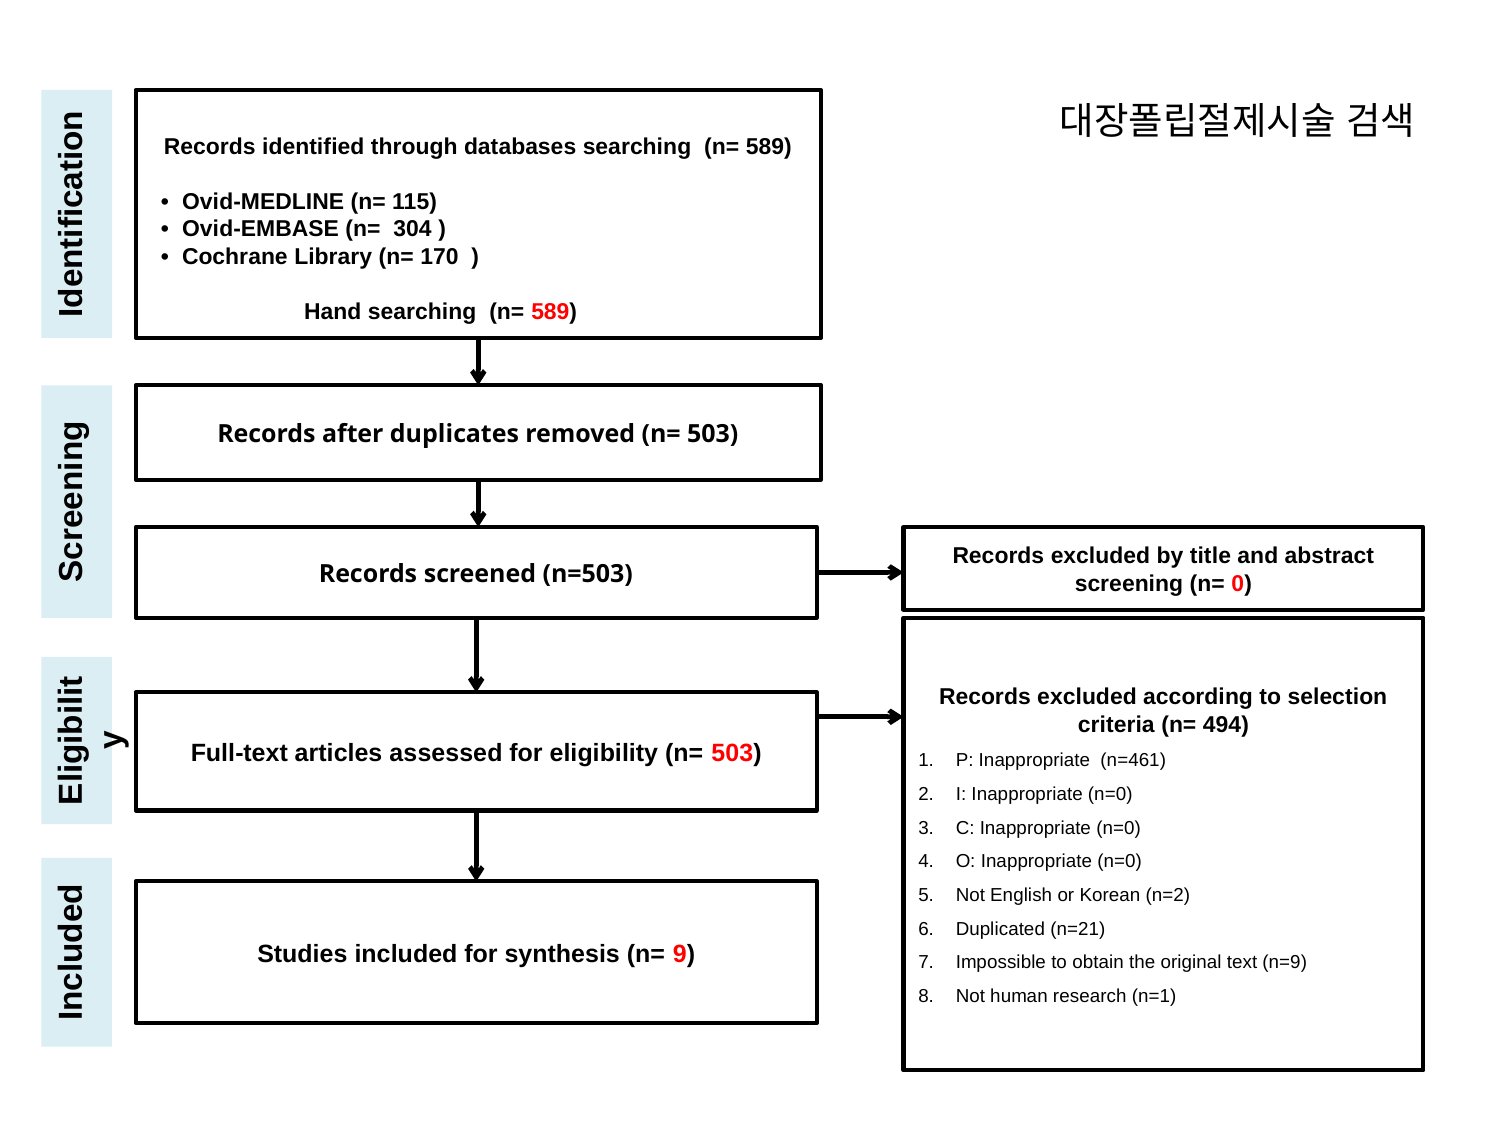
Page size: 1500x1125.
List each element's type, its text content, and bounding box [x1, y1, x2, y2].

text_box Records excluded according to selection criteria (n= 494) P: Inappropriate (n=461) I: Inappropriate (n=0) C: Inappropriate (n=0) O: Inappropriate (n=0) Not English or Korean (n=2) Duplicated (n=21) Impossible to obtain the original text (n=9) Not human research (n=1) [901, 616, 1425, 1072]
text_box Records excluded by title and abstract screening (n= 0) [901, 525, 1425, 612]
text_box Screening [41, 385, 113, 618]
text_box Records identified through databases searching (n= 589) • Ovid-MEDLINE (n= 115) • Ovid-EMBASE (n= 304 ) • Cochrane Library (n= 170 ) Hand searching (n= 589) [134, 88, 823, 340]
text_box Eligibility [41, 656, 112, 825]
text_box Full-text articles assessed for eligibility (n= 503) [134, 690, 819, 813]
text_box 대장폴립절제시술 검색 [1045, 89, 1485, 150]
text_box Included [41, 857, 112, 1047]
text_box Records after duplicates removed (n= 503) [134, 383, 823, 482]
text_box Studies included for synthesis (n= 9) [134, 879, 819, 1025]
text_box Identification [41, 89, 113, 338]
text_box Records screened (n=503) [134, 525, 819, 620]
